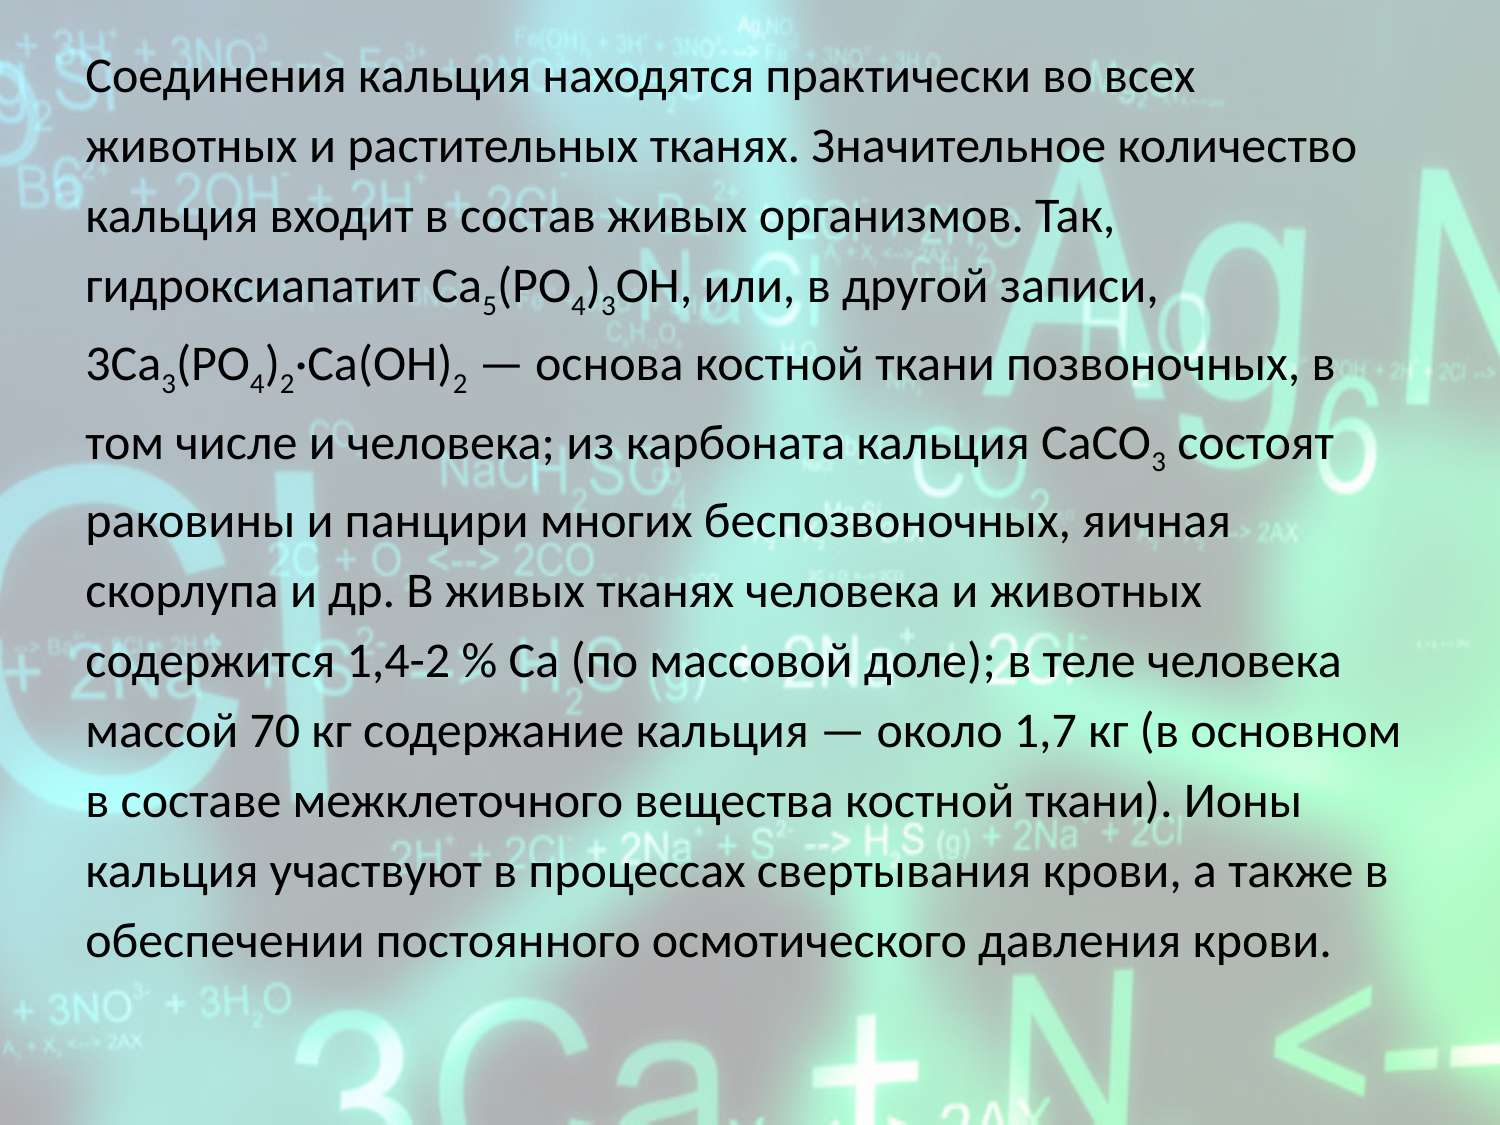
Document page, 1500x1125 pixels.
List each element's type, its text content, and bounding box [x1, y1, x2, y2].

list Соединения кальция находятся практически во всех животных и растительных тканях. Значительное количество кальция входит в состав живых организмов. Так, гидроксиапатит Ca5(PO4)3OH, или, в другой записи, 3Ca3(PO4)2·Са(OH)2 — основа костной ткани позвоночных, в том числе и человека; из карбоната кальция CaCO3 состоят раковины и панцири многих беспозвоночных, яичная скорлупа и др. В живых тканях человека и животных содержится 1,4-2 % Са (по массовой доле); в теле человека массой 70 кг содержание кальция — около 1,7 кг (в основном в составе межклеточного вещества костной ткани). Ионы кальция участвуют в процессах свертывания крови, а также в обеспечении постоянного осмотического давления крови. [70, 35, 1425, 1032]
